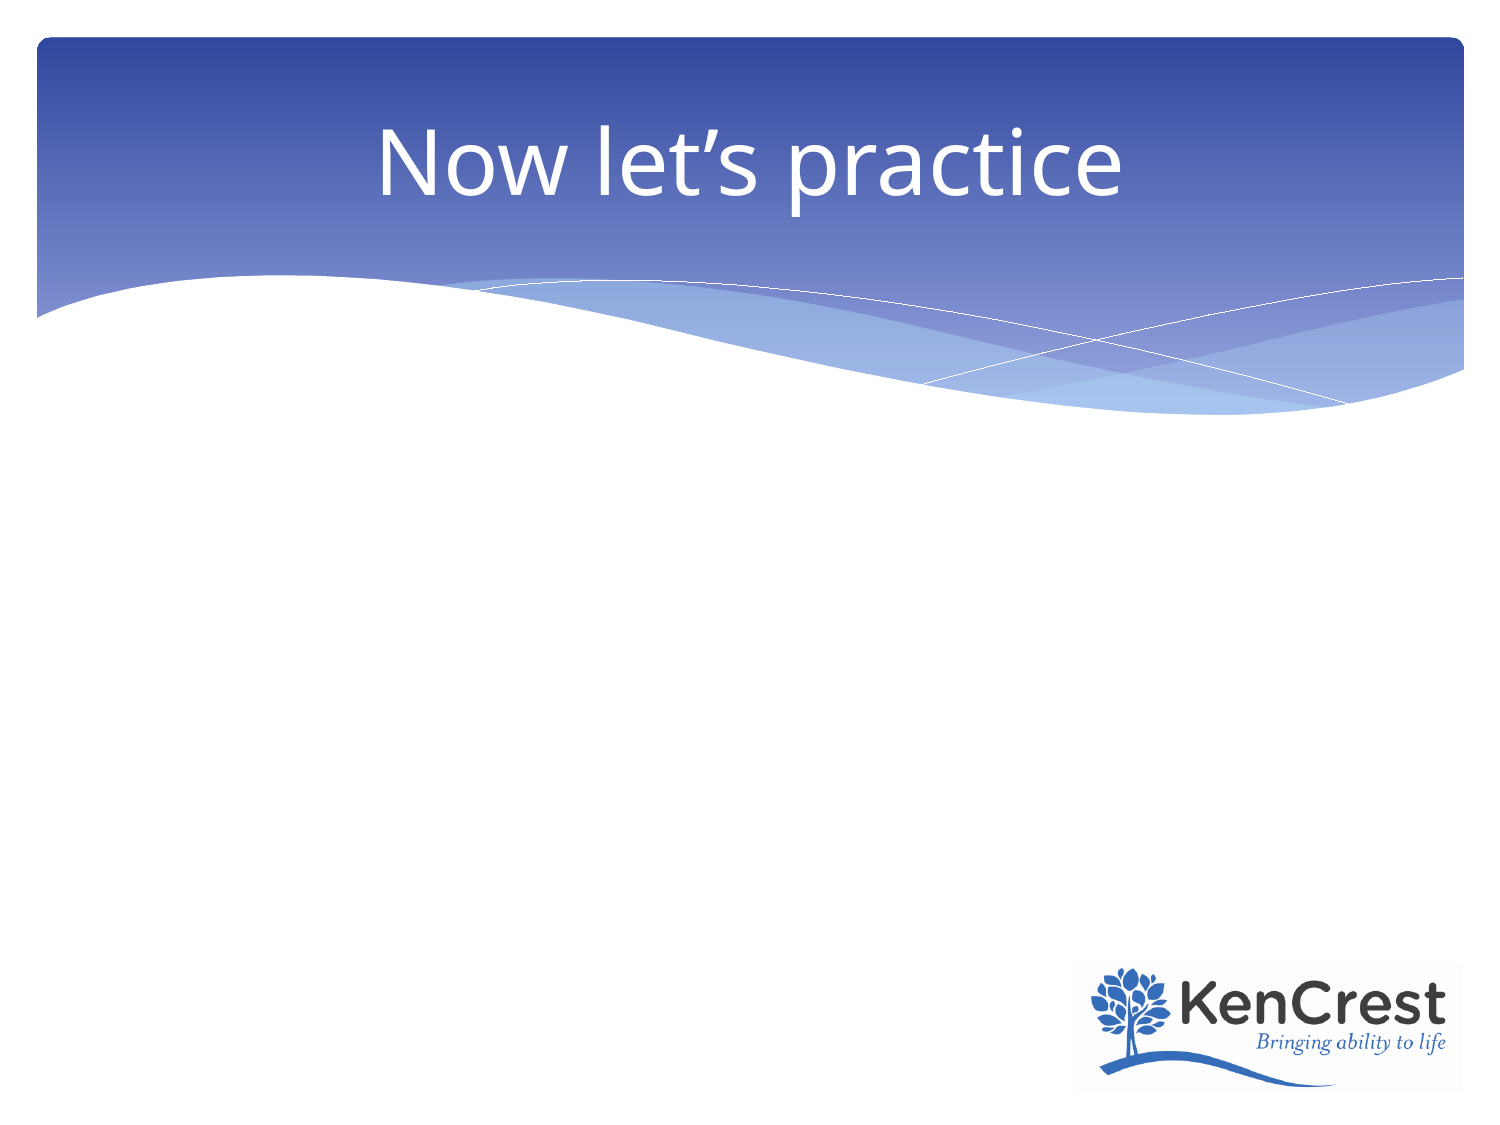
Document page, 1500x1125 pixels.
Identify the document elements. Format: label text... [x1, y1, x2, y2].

title Now let’s practice [75, 55, 1425, 261]
picture [1074, 962, 1463, 1093]
